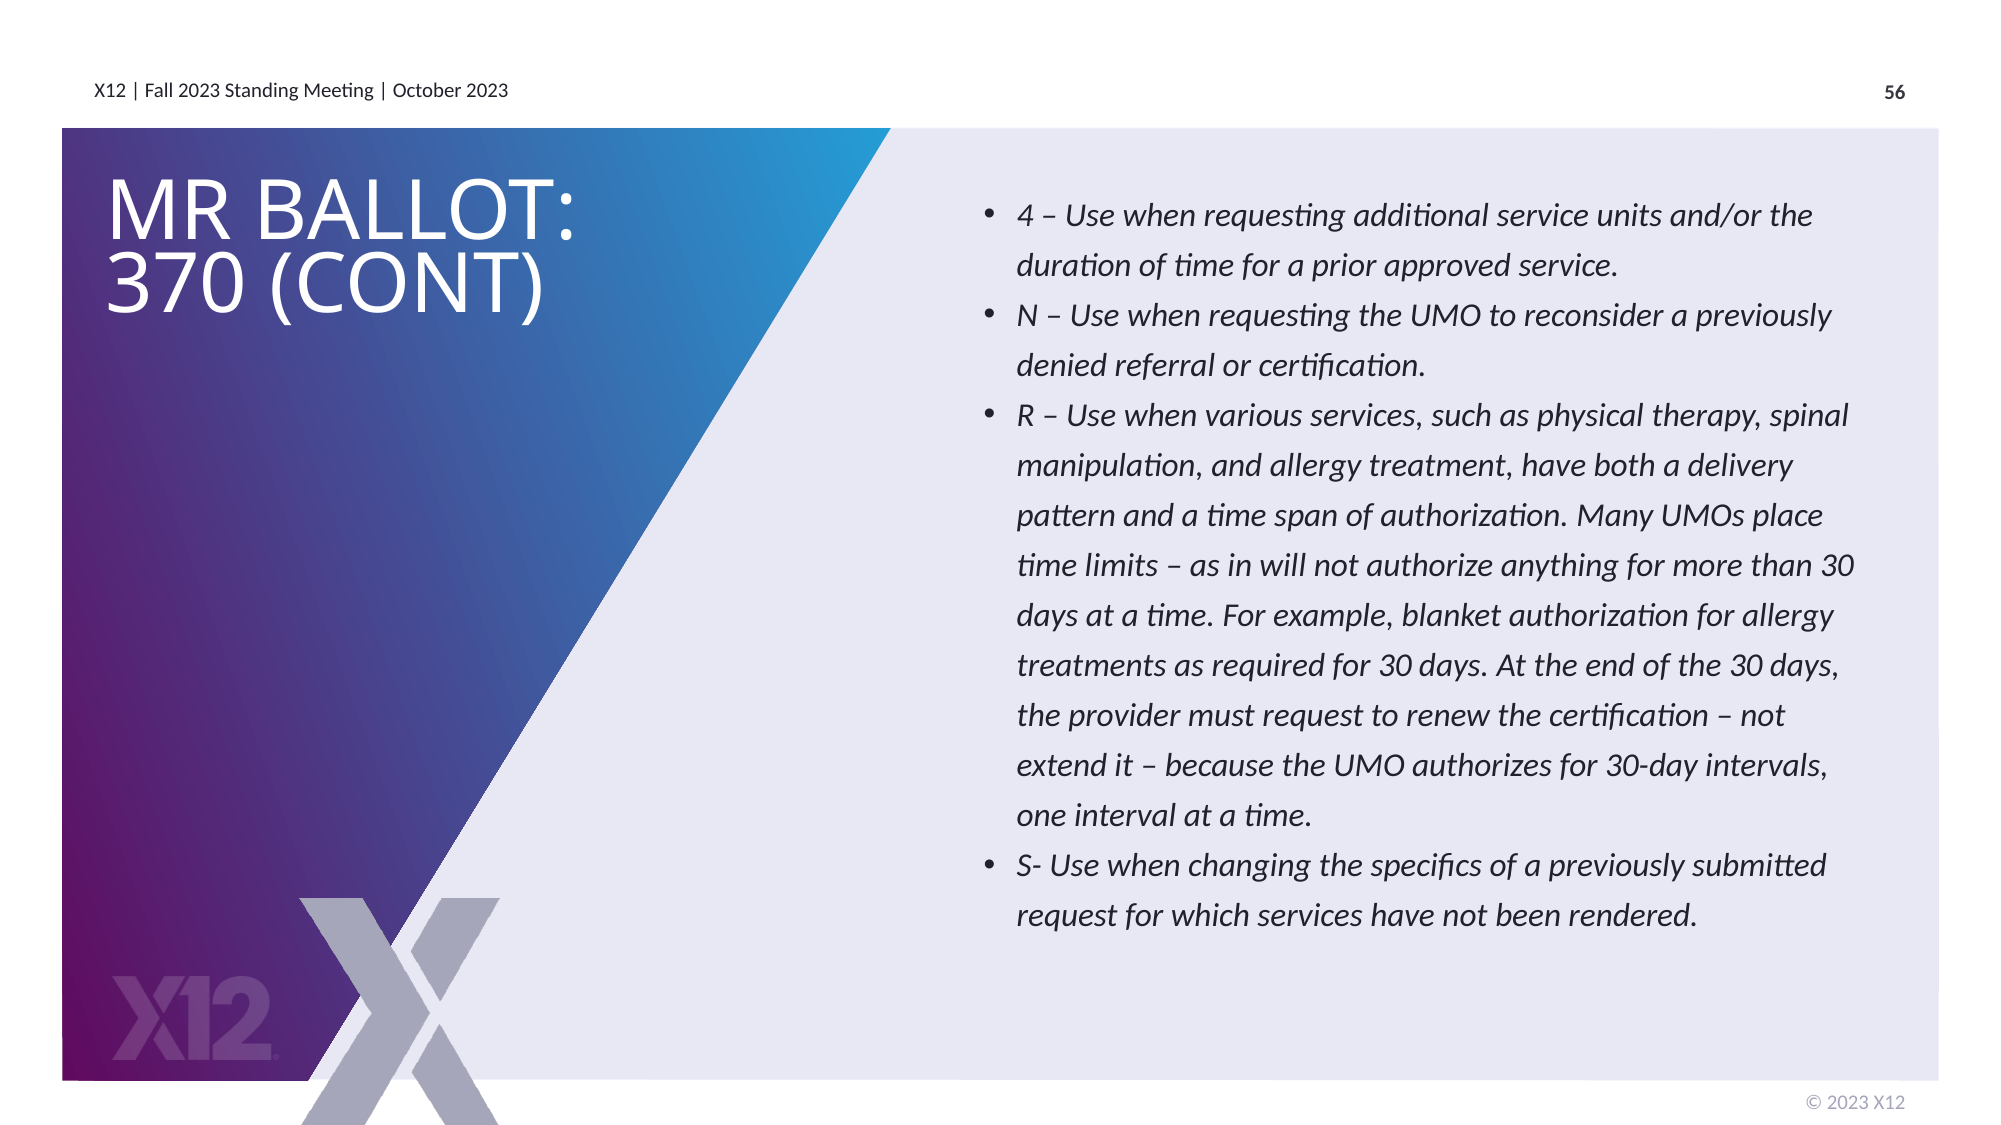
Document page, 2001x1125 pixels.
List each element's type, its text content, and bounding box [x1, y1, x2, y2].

title MR Ballot: 370 (cont) [105, 183, 659, 434]
list 4 – Use when requesting additional service units and/or the duration of time for a prior approved service. N – Use when requesting the UMO to reconsider a previously denied referral or certification. R – Use when various services, such as physical therapy, spinal manipulation, and allergy treatment, have both a delivery pattern and a time span of authorization. Many UMOs place time limits – as in will not authorize anything for more than 30 days at a time. For example, blanket authorization for allergy treatments as required for 30 days. At the end of the 30 days, the provider must request to renew the certification – not extend it – because the UMO authorizes for 30-day intervals, one interval at a time. S- Use when changing the specifics of a previously submitted request for which services have not been rendered. [913, 183, 1875, 992]
picture [299, 898, 500, 1125]
